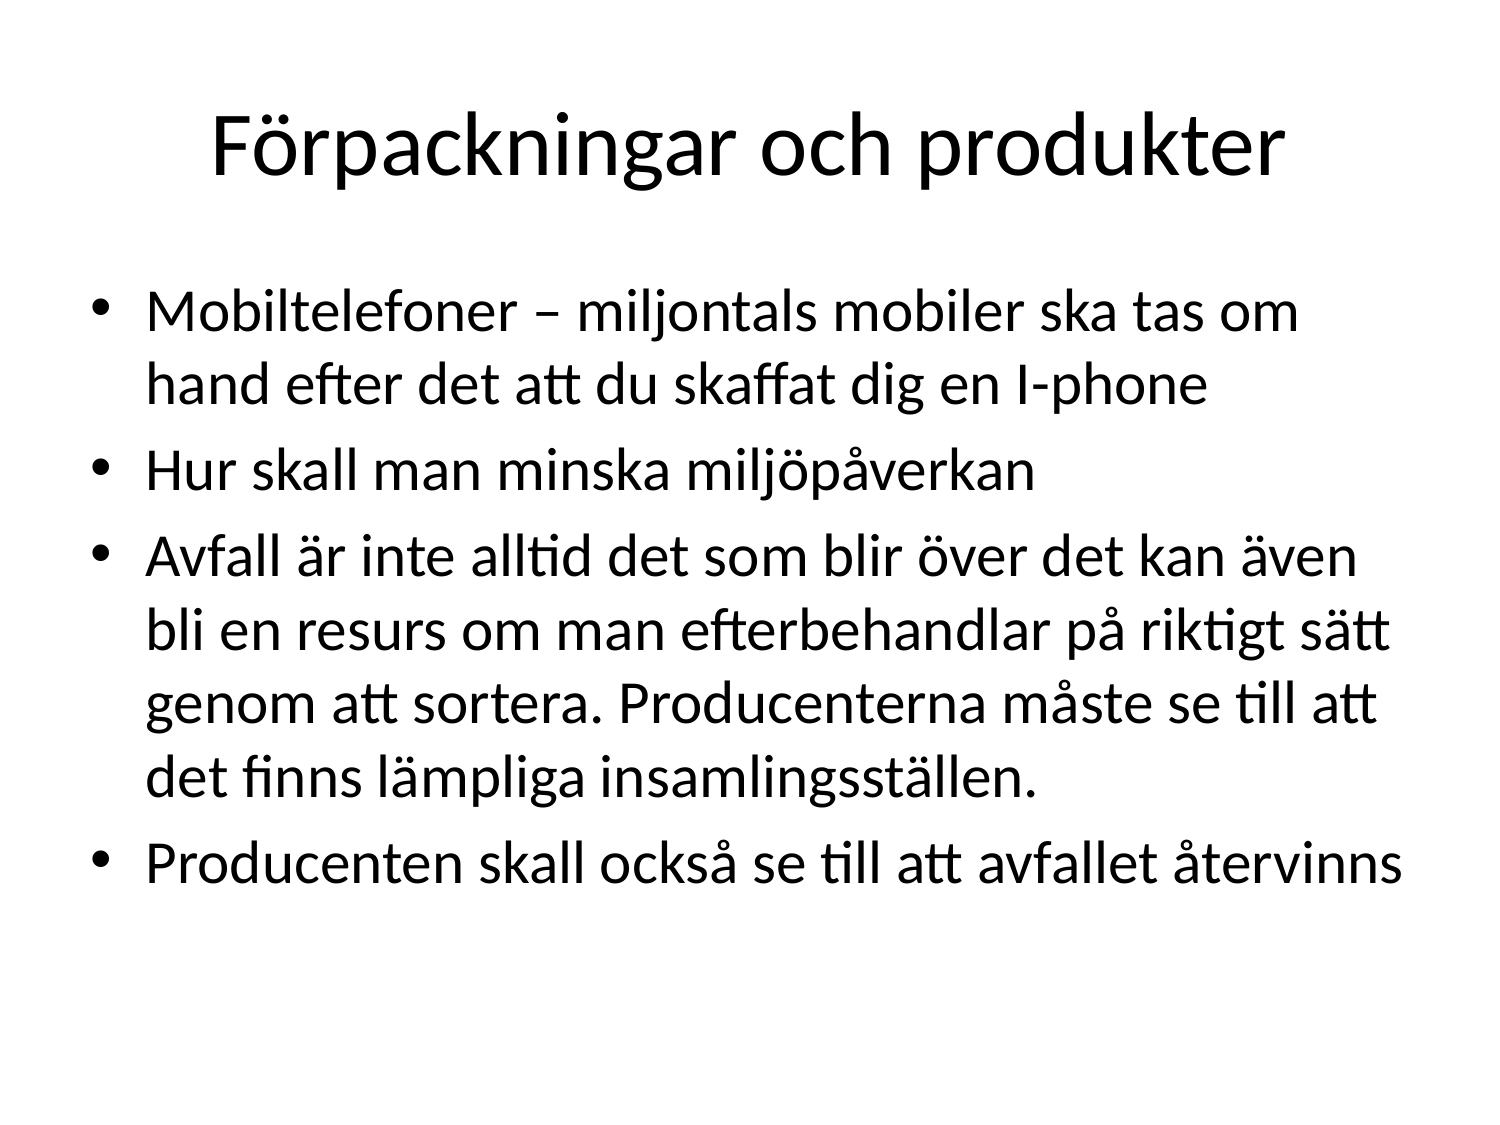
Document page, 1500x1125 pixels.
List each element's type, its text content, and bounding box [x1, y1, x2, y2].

title Förpackningar och produkter [75, 45, 1425, 233]
list Mobiltelefoner – miljontals mobiler ska tas om hand efter det att du skaffat dig en I-phone Hur skall man minska miljöpåverkan Avfall är inte alltid det som blir över det kan även bli en resurs om man efterbehandlar på riktigt sätt genom att sortera. Producenterna måste se till att det finns lämpliga insamlingsställen. Producenten skall också se till att avfallet återvinns [75, 262, 1425, 1005]
